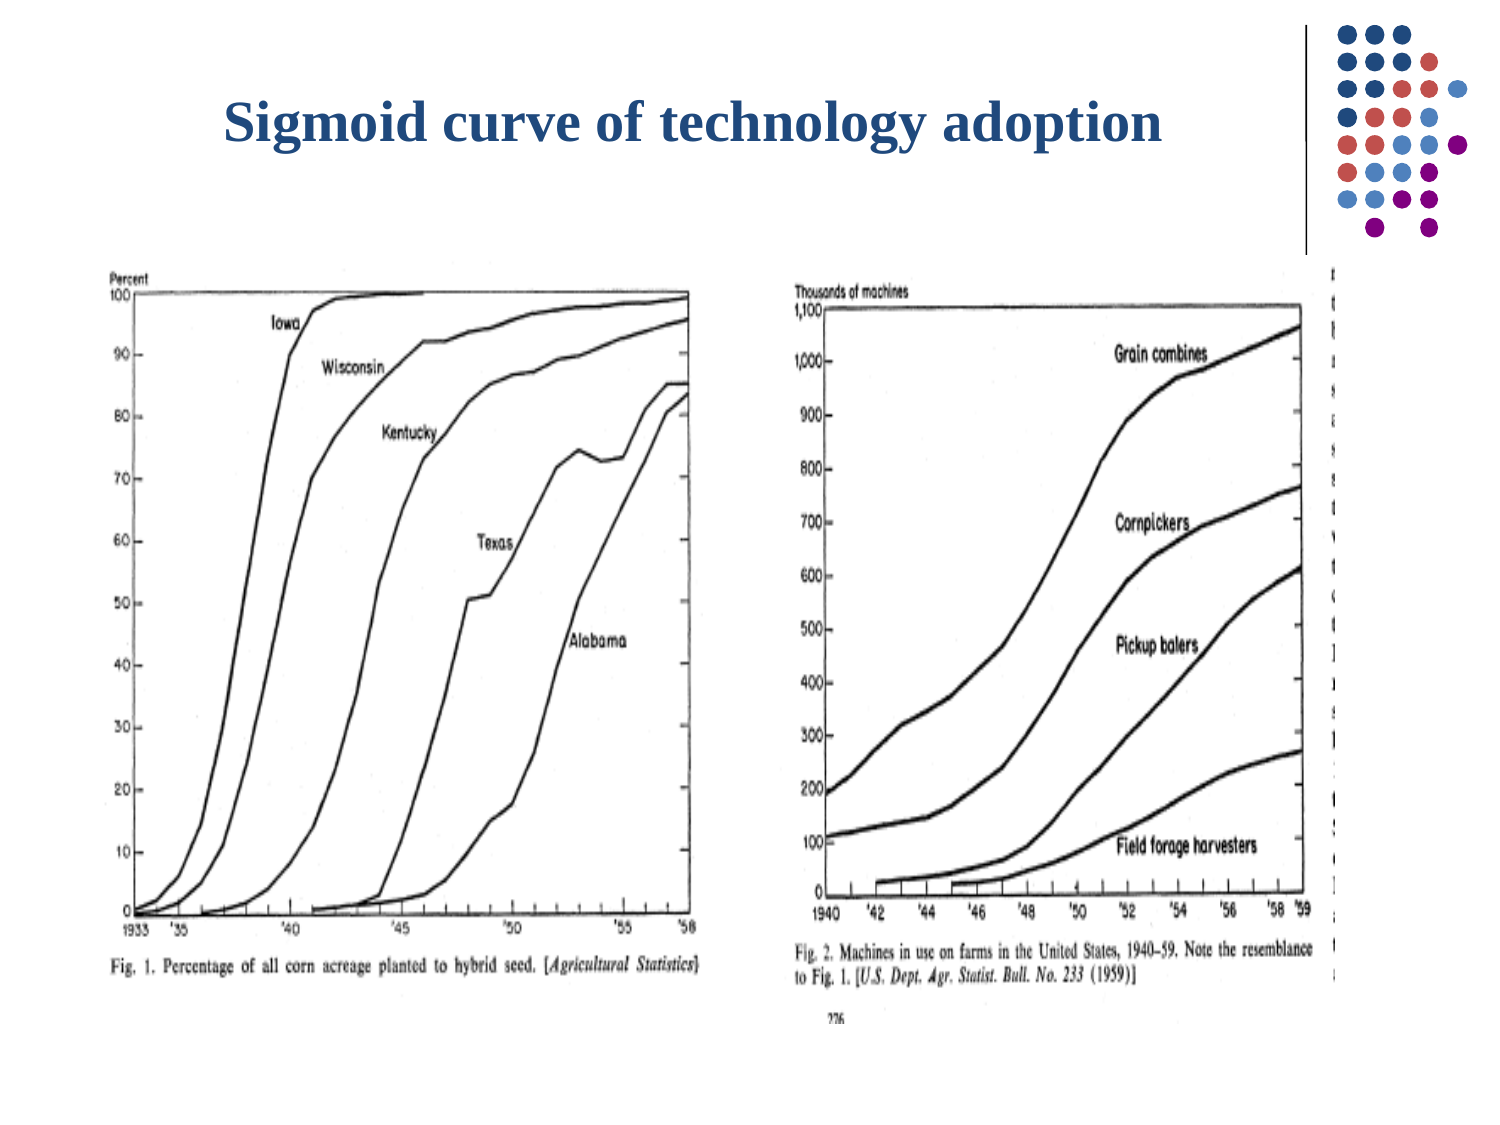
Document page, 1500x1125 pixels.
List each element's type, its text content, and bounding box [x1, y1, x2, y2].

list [761, 255, 1336, 1024]
title Sigmoid curve of technology adoption [74, 19, 1313, 162]
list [100, 255, 703, 1000]
